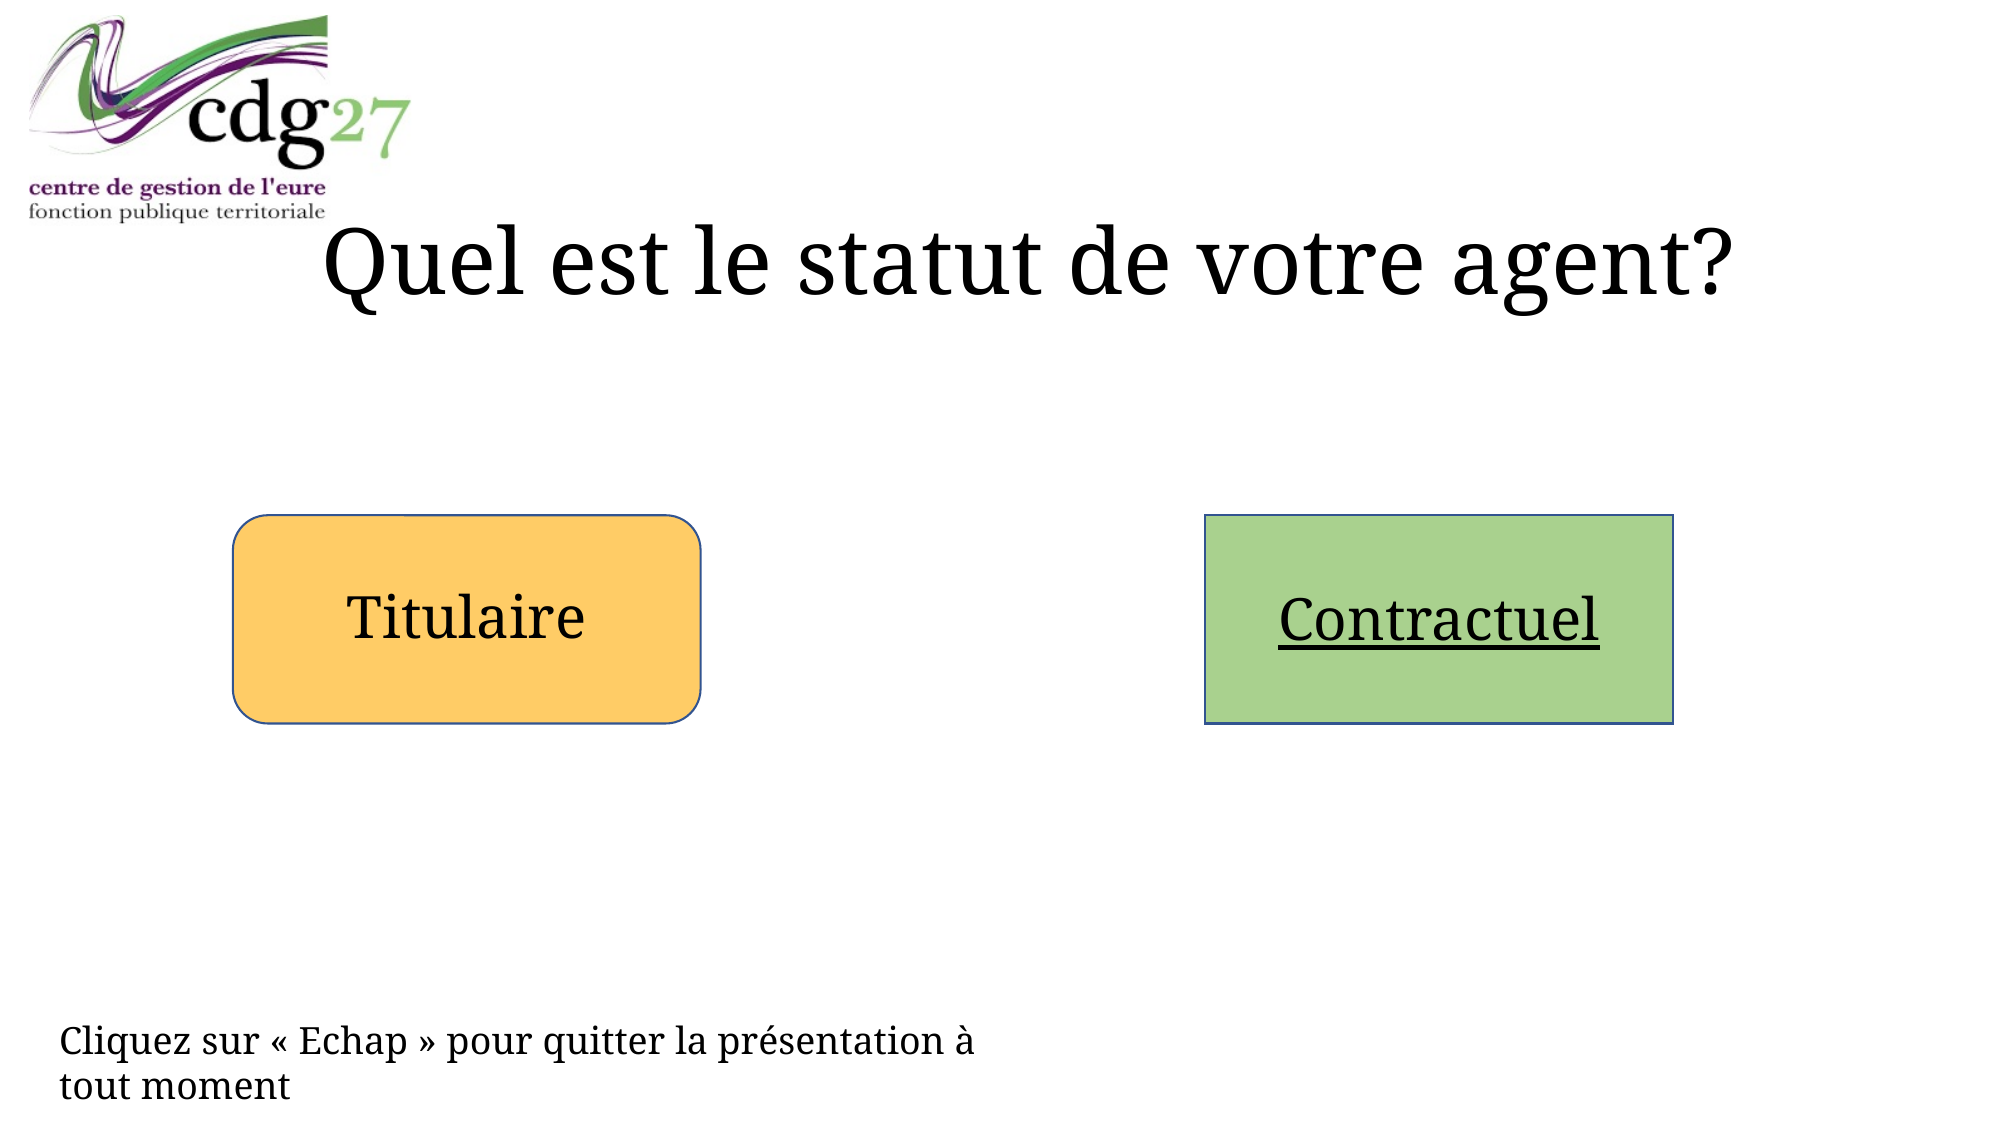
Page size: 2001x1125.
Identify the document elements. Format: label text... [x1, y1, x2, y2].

text_box Cliquez sur « Echap » pour quitter la présentation à tout moment [44, 1009, 1069, 1115]
picture [29, 15, 2000, 934]
